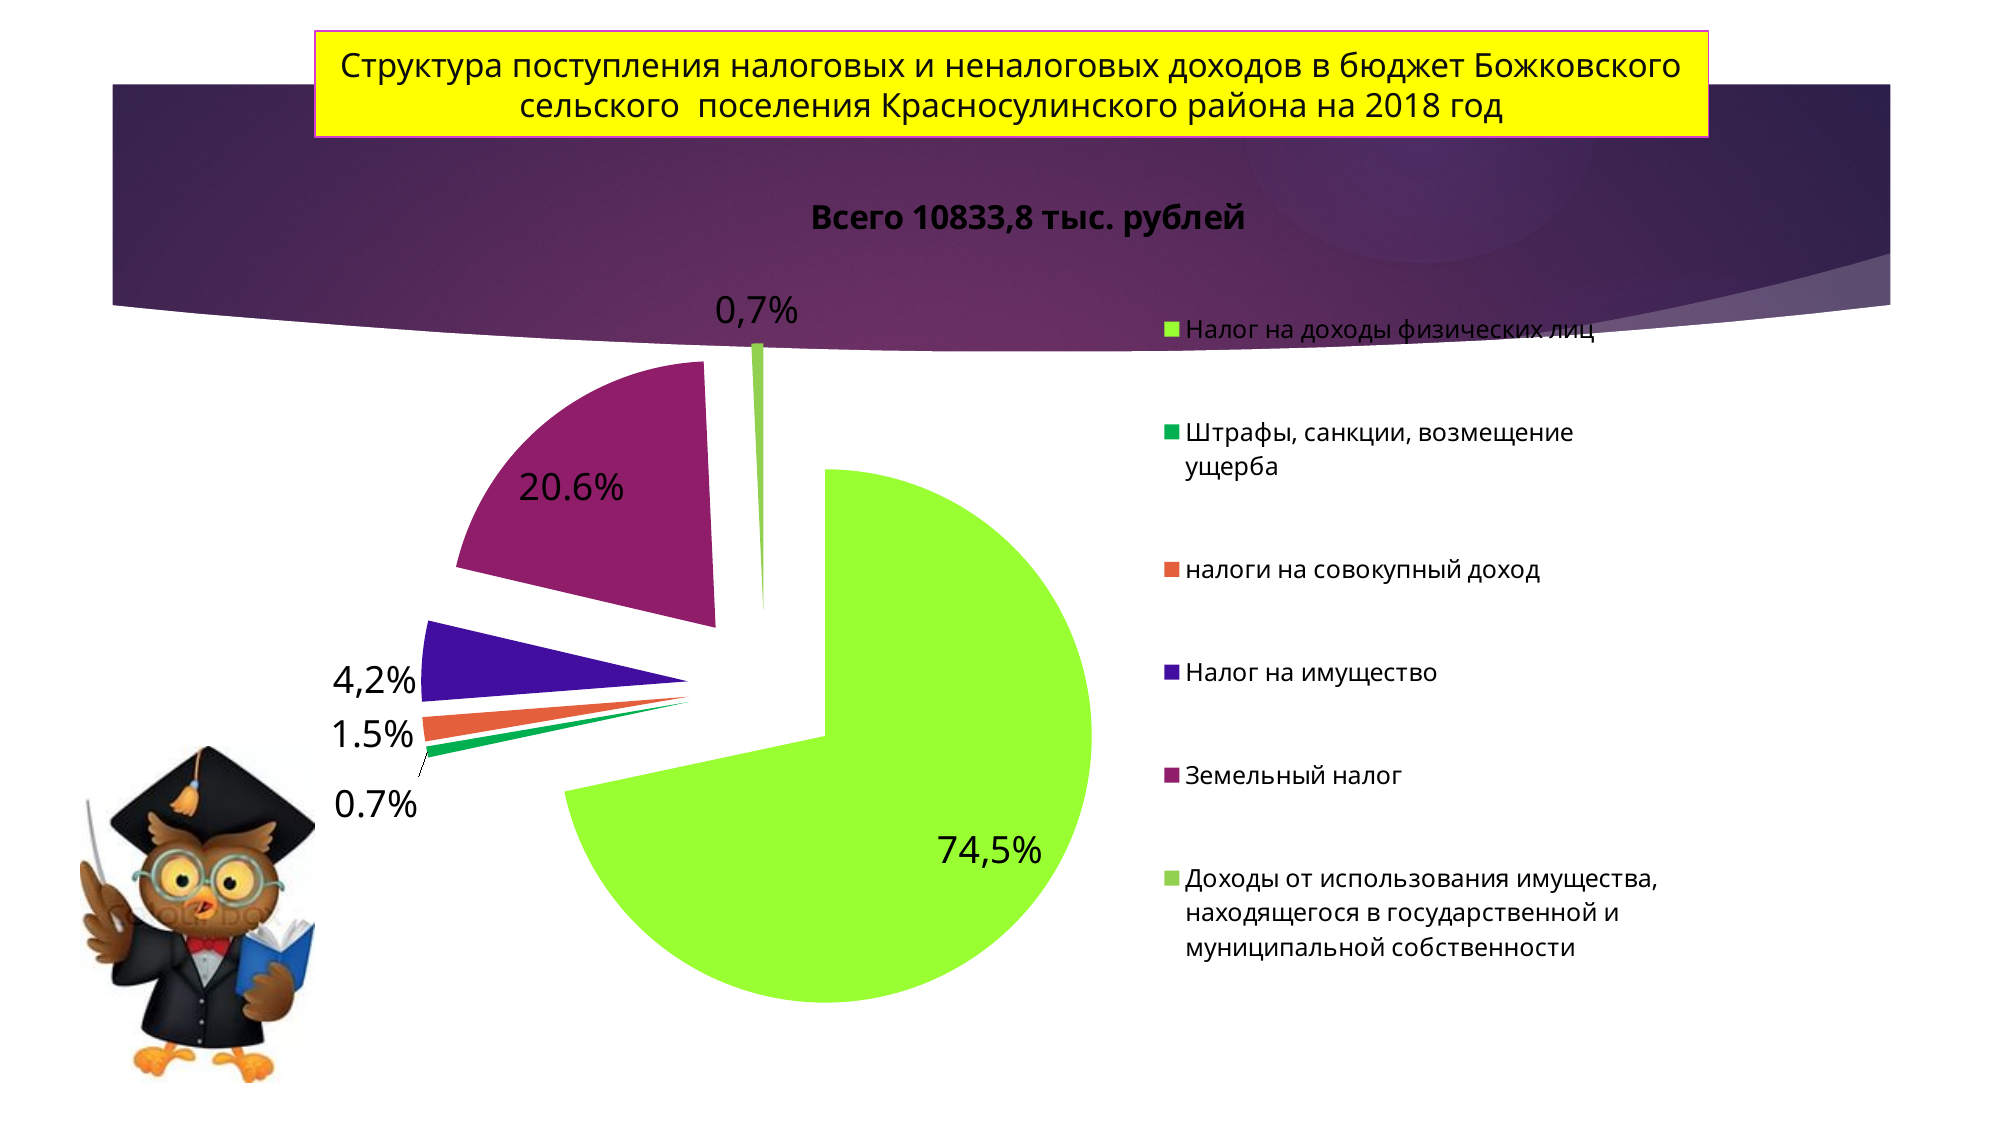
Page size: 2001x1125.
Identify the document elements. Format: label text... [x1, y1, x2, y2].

picture [80, 746, 316, 1083]
chart [314, 172, 1709, 1083]
title Структура поступления налоговых и неналоговых доходов в бюджет Божковского сельского поселения Красносулинского района на 2018 год [314, 30, 1709, 138]
